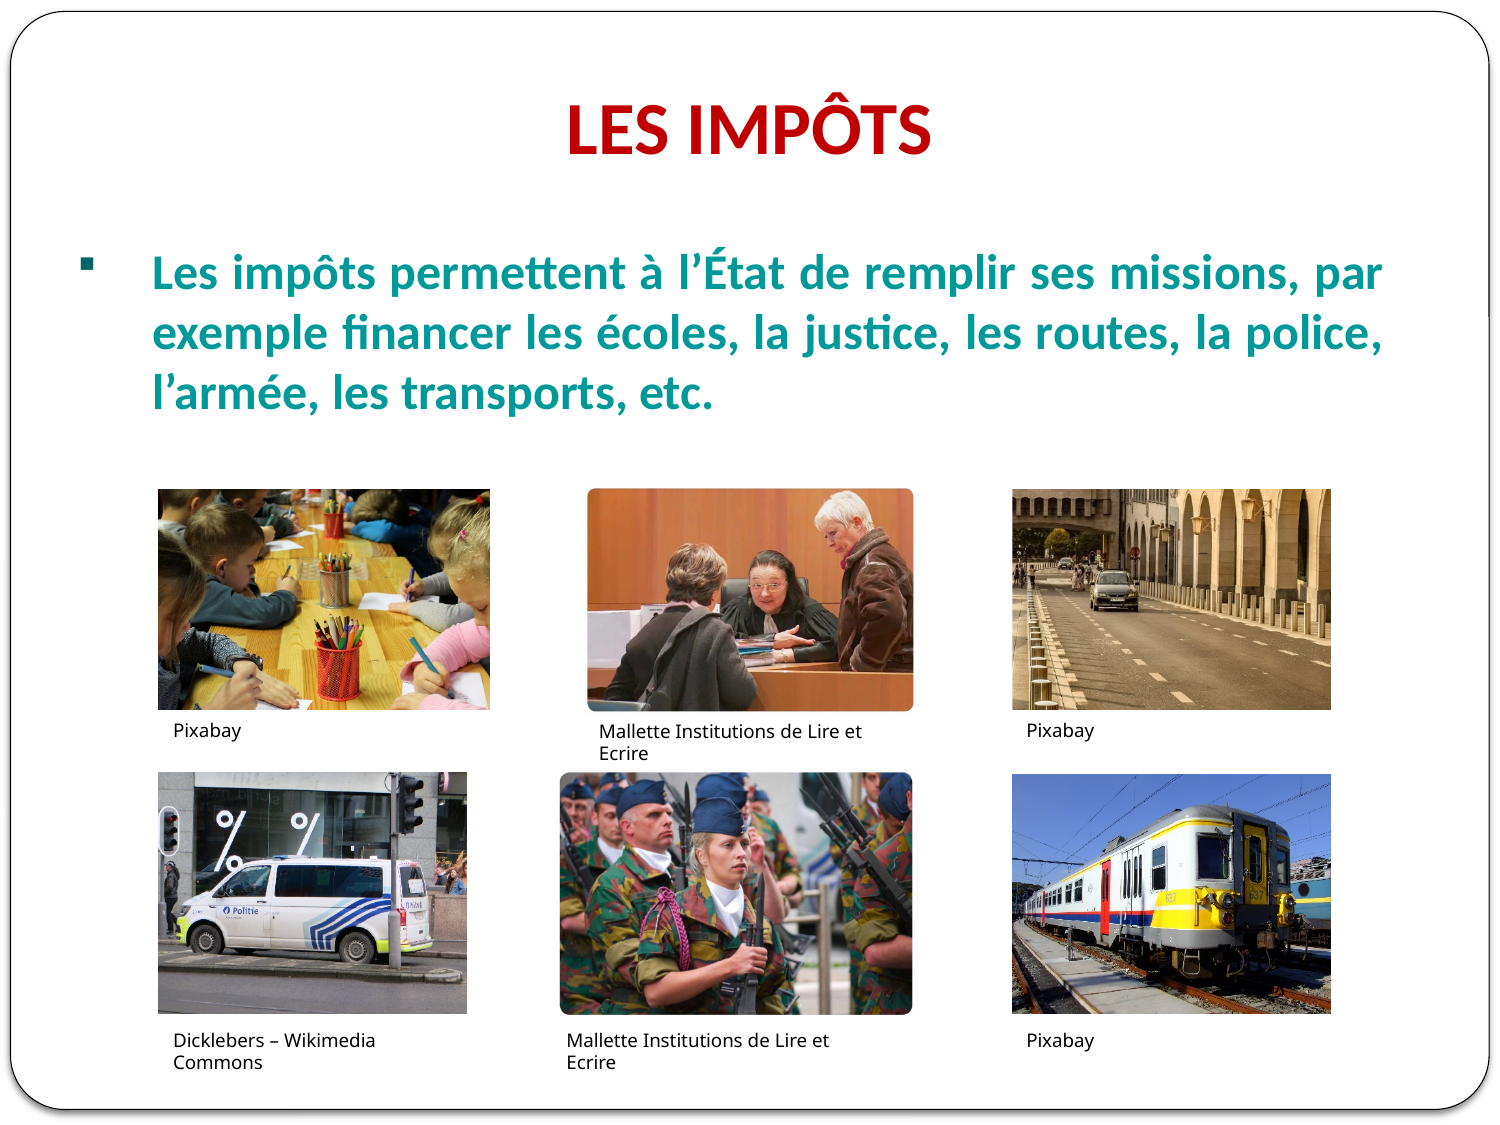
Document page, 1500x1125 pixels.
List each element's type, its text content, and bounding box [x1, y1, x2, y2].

picture [556, 766, 918, 1022]
picture [158, 489, 490, 710]
title LES IMPÔTS [41, 54, 1459, 185]
text_box Pixabay [1011, 1022, 1320, 1059]
picture [1012, 774, 1332, 1014]
list Les impôts permettent à l’État de remplir ses missions, par exemple financer les écoles, la justice, les routes, la police, l’armée, les transports, etc. [53, 231, 1400, 1047]
text_box Mallette Institutions de Lire et Ecrire [584, 726, 893, 764]
text_box Pixabay [158, 719, 467, 749]
text_box Dicklebers – Wikimedia Commons [158, 1021, 467, 1081]
text_box Pixabay [1011, 718, 1320, 749]
picture [1012, 489, 1332, 710]
text_box Mallette Institutions de Lire et Ecrire [551, 1026, 860, 1081]
picture [584, 481, 918, 718]
picture [158, 771, 467, 1014]
